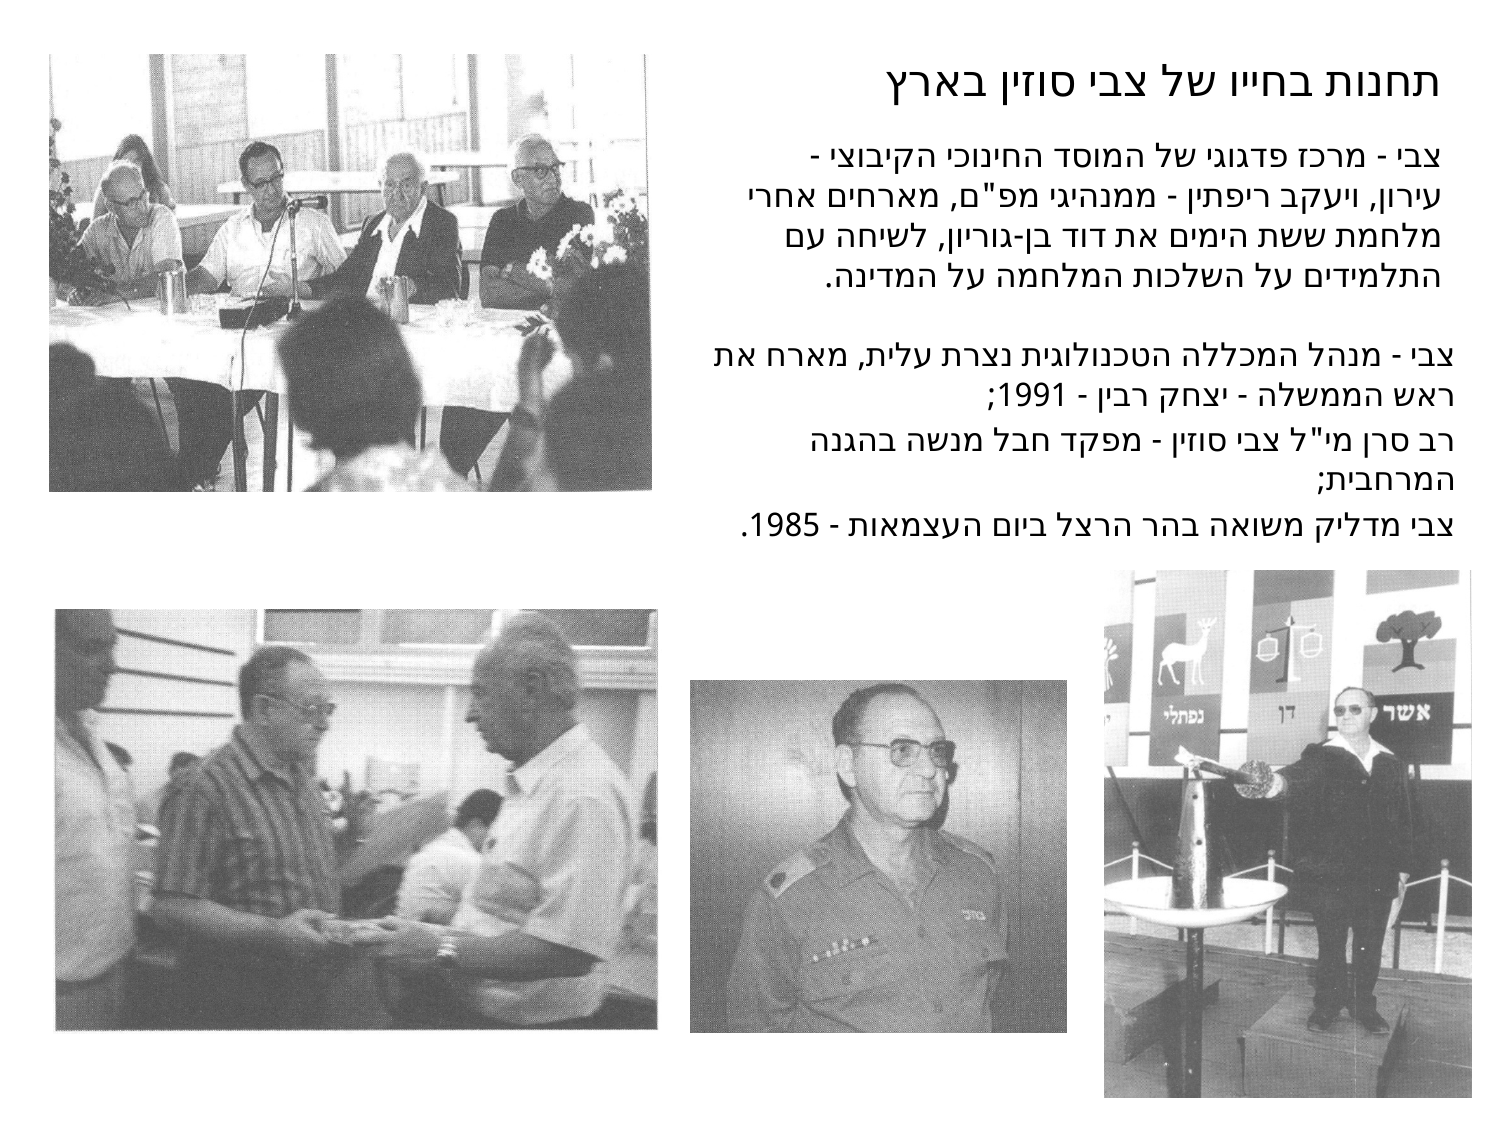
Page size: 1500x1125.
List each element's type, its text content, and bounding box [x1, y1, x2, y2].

picture [52, 609, 662, 1034]
picture [1104, 570, 1472, 1098]
list צבי - מרכז פדגוגי של המוסד החינוכי הקיבוצי - עירון, ויעקב ריפתין - ממנהיגי מפ"ם, מארחים אחרי מלחמת ששת הימים את דוד בן-גוריון, לשיחה עם התלמידים על השלכות המלחמה על המדינה. [714, 125, 1459, 303]
list צבי - מנהל המכללה הטכנולוגית נצרת עלית, מארח את ראש הממשלה - יצחק רבין - 1991; רב סרן מי"ל צבי סוזין - מפקד חבל מנשה בהגנה המרחבית; צבי מדליק משואה בהר הרצל ביום העצמאות - 1985. [679, 326, 1472, 551]
title תחנות בחייו של צבי סוזין בארץ [844, 45, 1483, 114]
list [690, 680, 1068, 1033]
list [49, 54, 652, 492]
